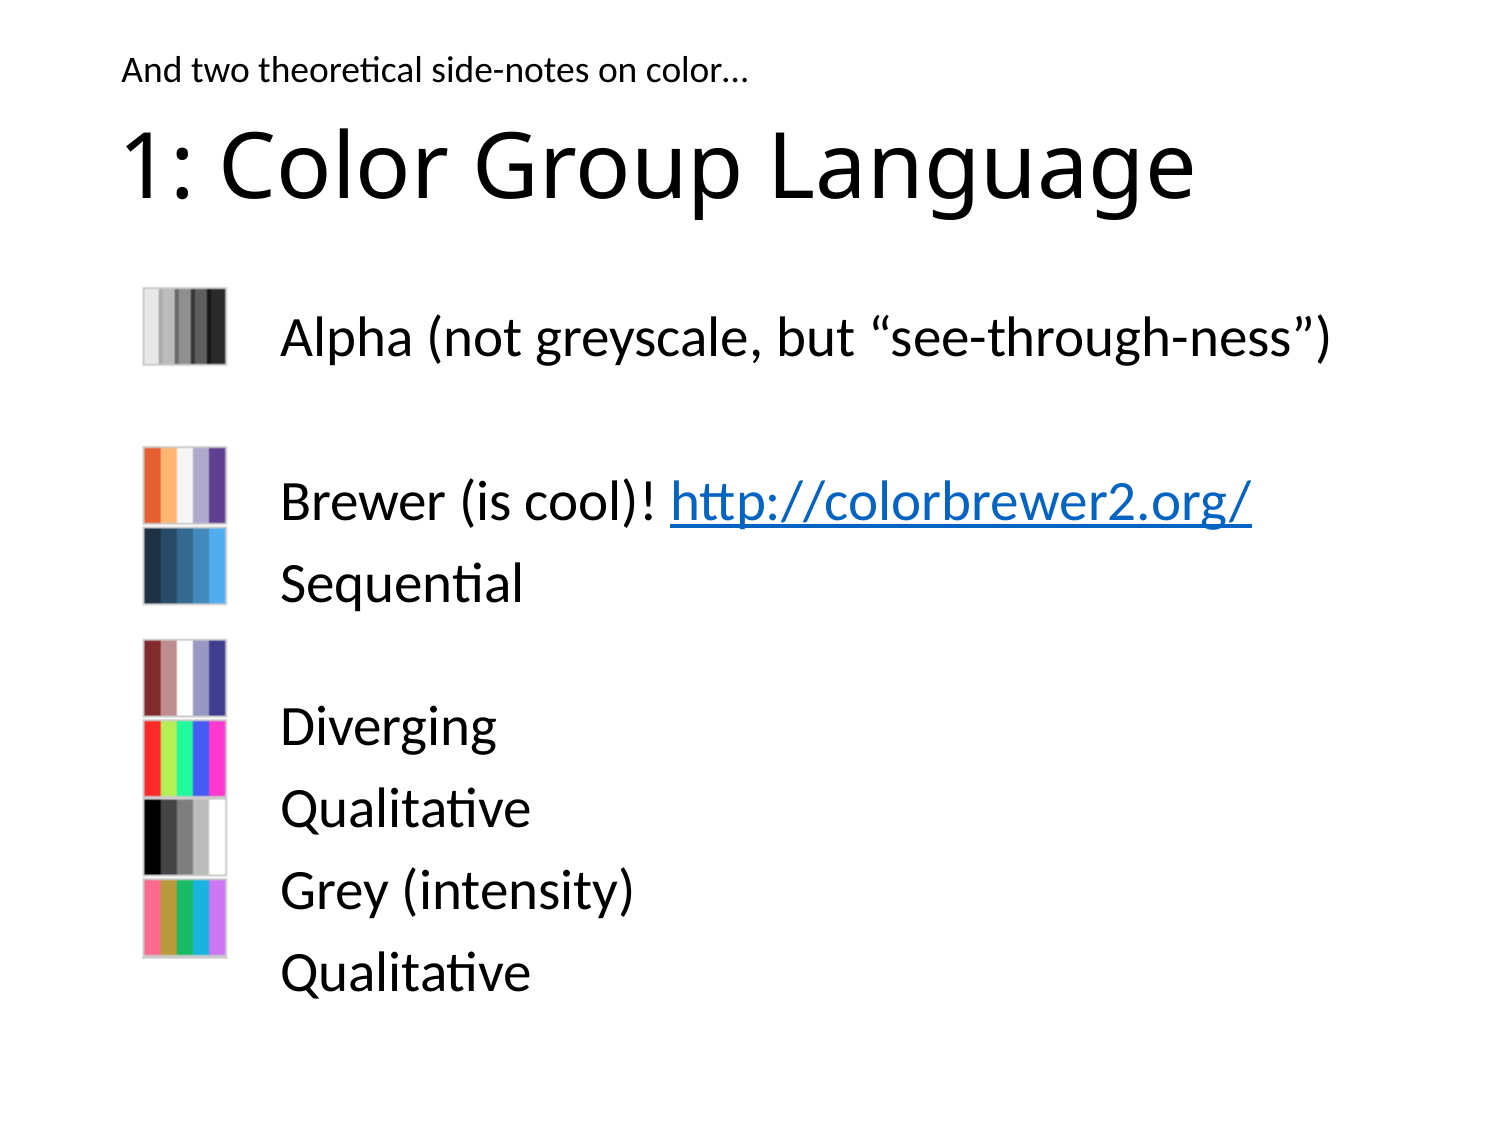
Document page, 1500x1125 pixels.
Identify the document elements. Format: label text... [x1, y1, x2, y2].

title 1: Color Group Language [103, 59, 1397, 278]
picture [137, 239, 266, 959]
list Alpha (not greyscale, but “see-through-ness”) Brewer (is cool)! http://colorbrewer2.org/ Sequential Diverging Qualitative Grey (intensity) Qualitative [265, 299, 1397, 1014]
text_box And two theoretical side-notes on color… [106, 37, 765, 98]
